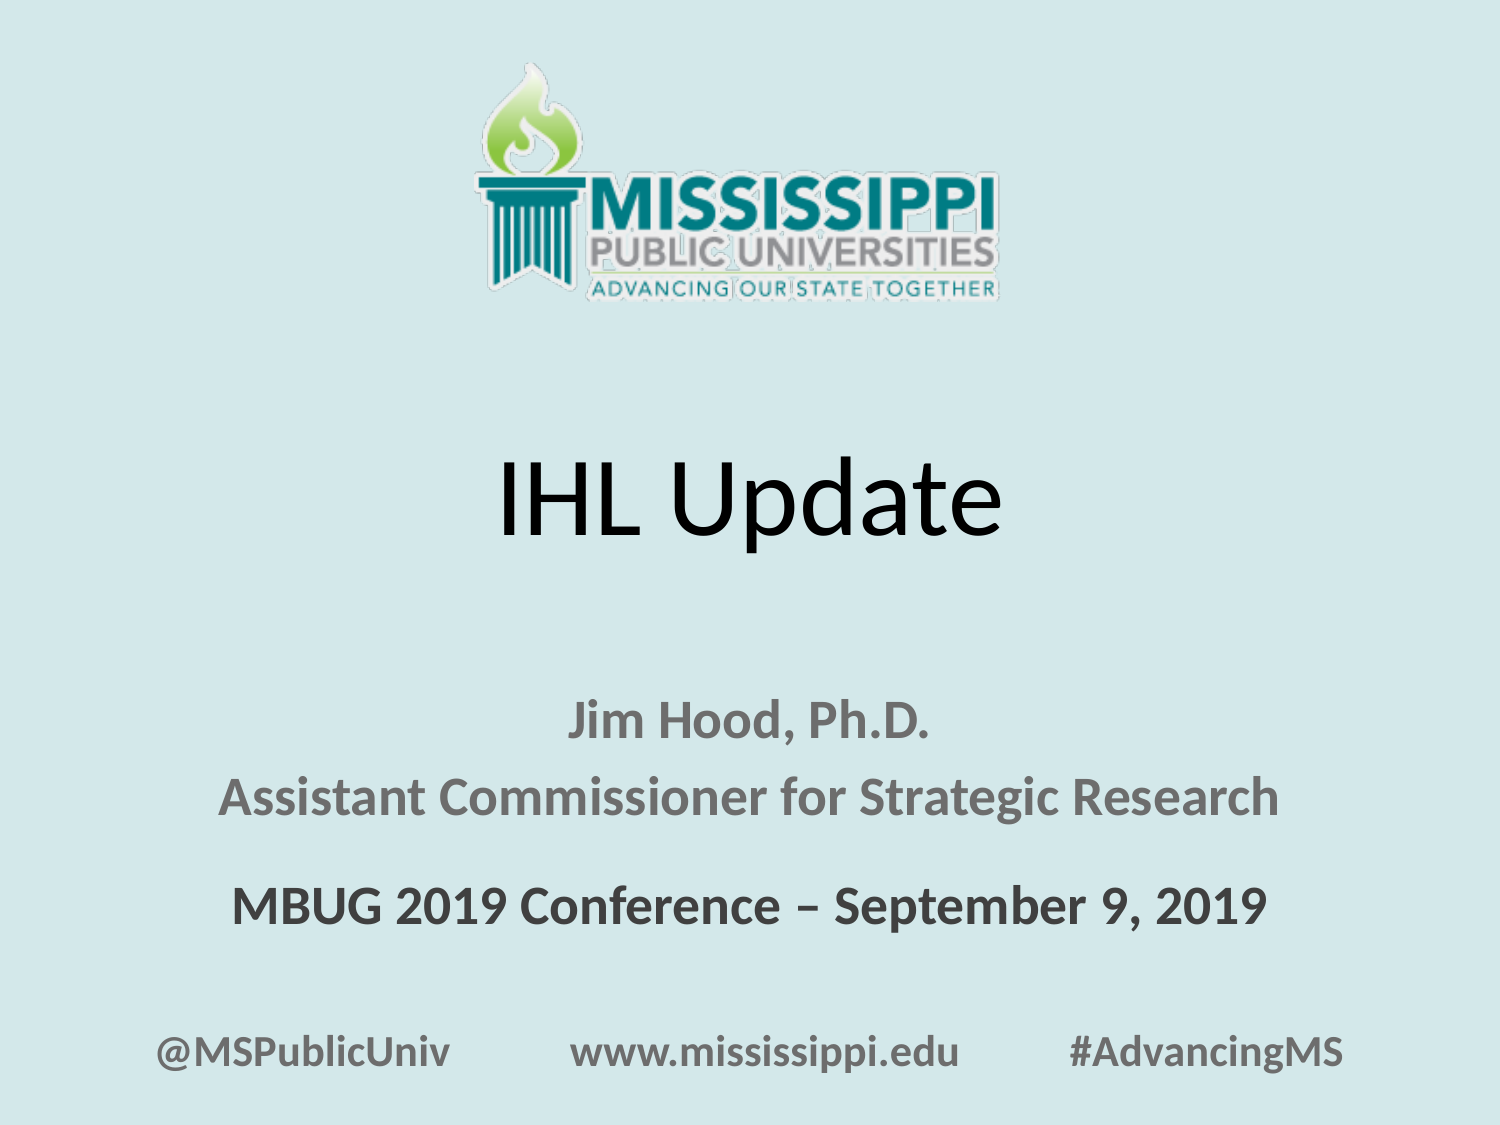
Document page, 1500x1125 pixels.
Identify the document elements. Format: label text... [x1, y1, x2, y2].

subtitle Jim Hood, Ph.D. Assistant Commissioner for Strategic Research MBUG 2019 Conference – September 9, 2019 @MSPublicUniv www.mississippi.edu #AdvancingMS [112, 675, 1388, 1125]
title IHL Update [106, 324, 1394, 567]
picture [474, 62, 1001, 302]
